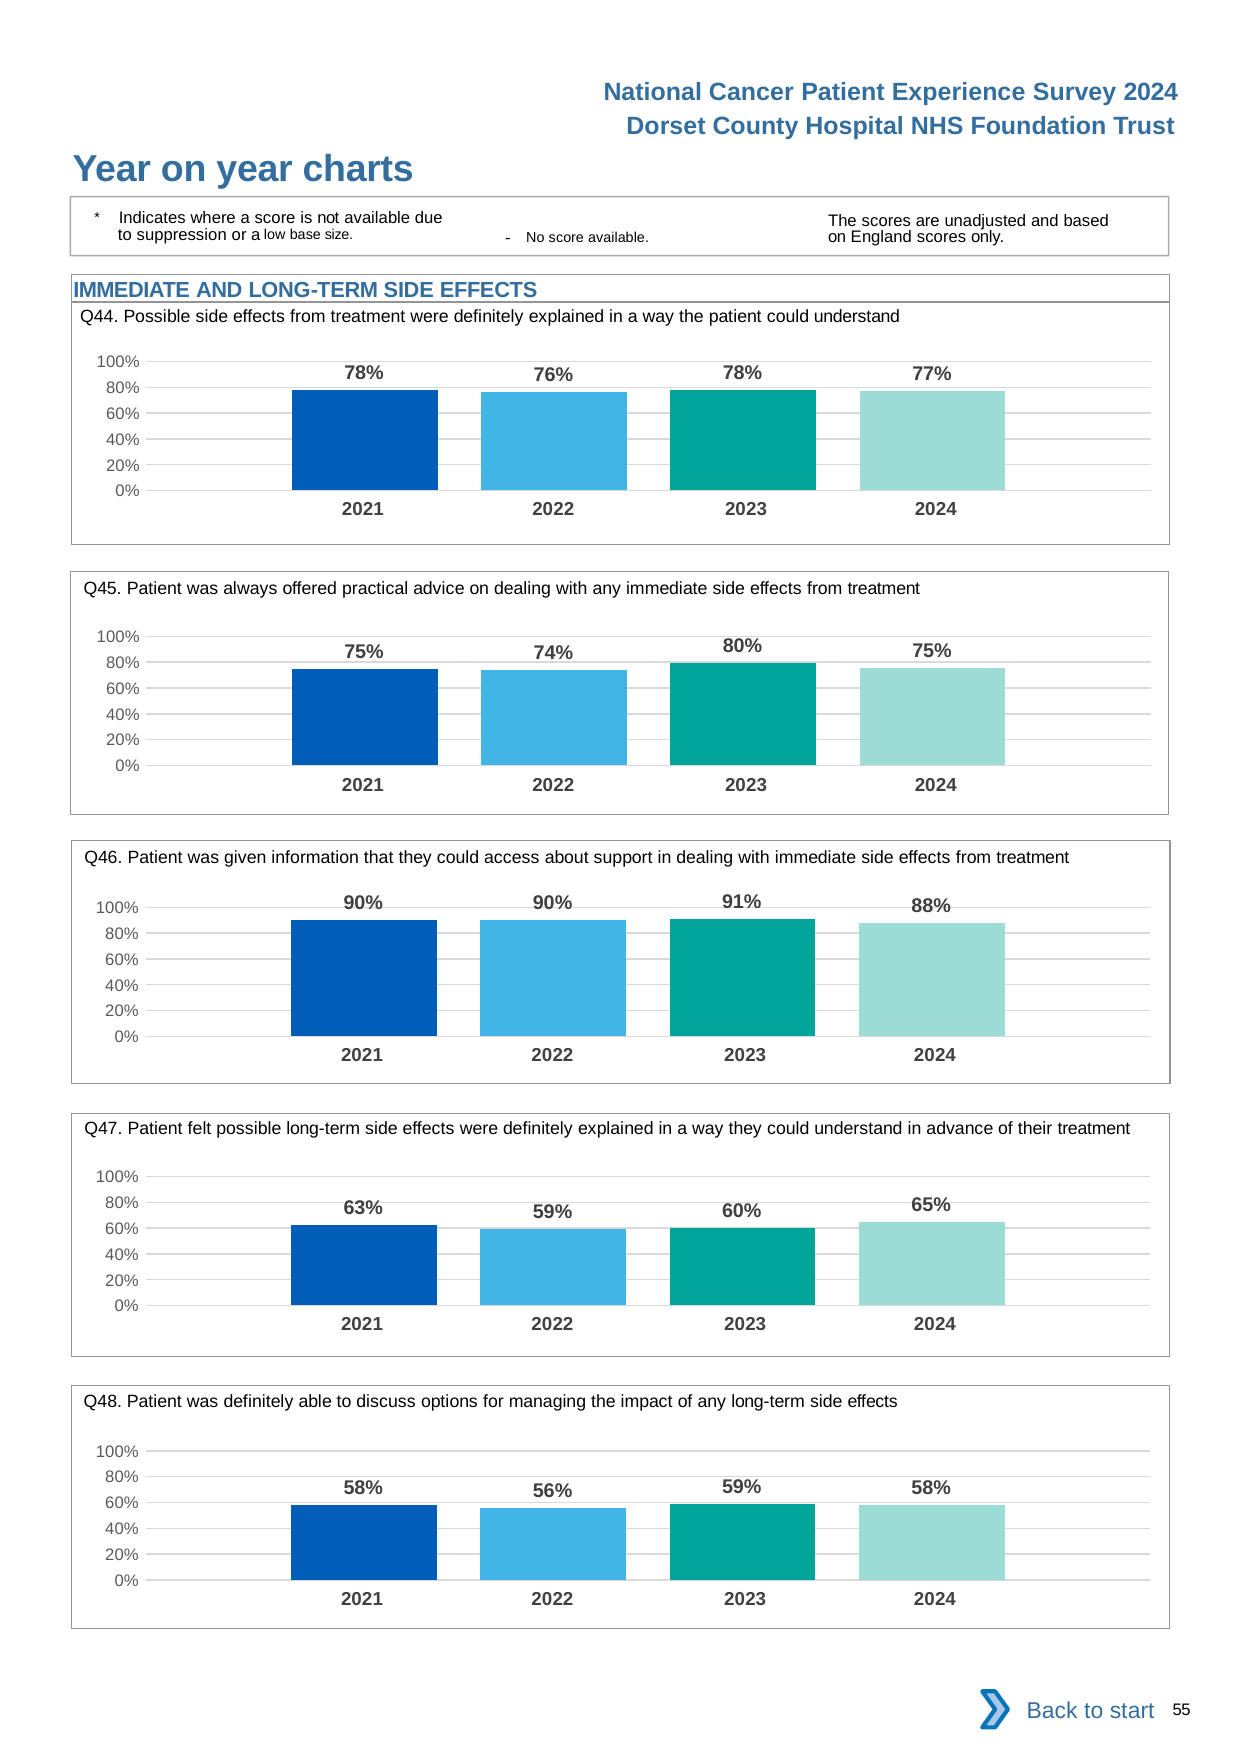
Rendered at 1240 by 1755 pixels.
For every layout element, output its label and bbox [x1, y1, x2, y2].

chart [58, 1148, 1157, 1343]
chart [58, 1422, 1157, 1617]
text_box [981, 1677, 1170, 1741]
text_box [70, 196, 1169, 256]
title [70, 144, 745, 195]
title [70, 257, 745, 300]
slide_number [1170, 1699, 1234, 1720]
text_box [68, 563, 1171, 817]
text_box [588, 68, 1194, 147]
text_box [70, 831, 1172, 1085]
chart [58, 333, 1158, 528]
text_box [69, 1375, 1172, 1631]
chart [58, 879, 1157, 1074]
chart [58, 608, 1158, 803]
text_box [69, 1102, 1172, 1358]
text_box [69, 274, 1172, 547]
